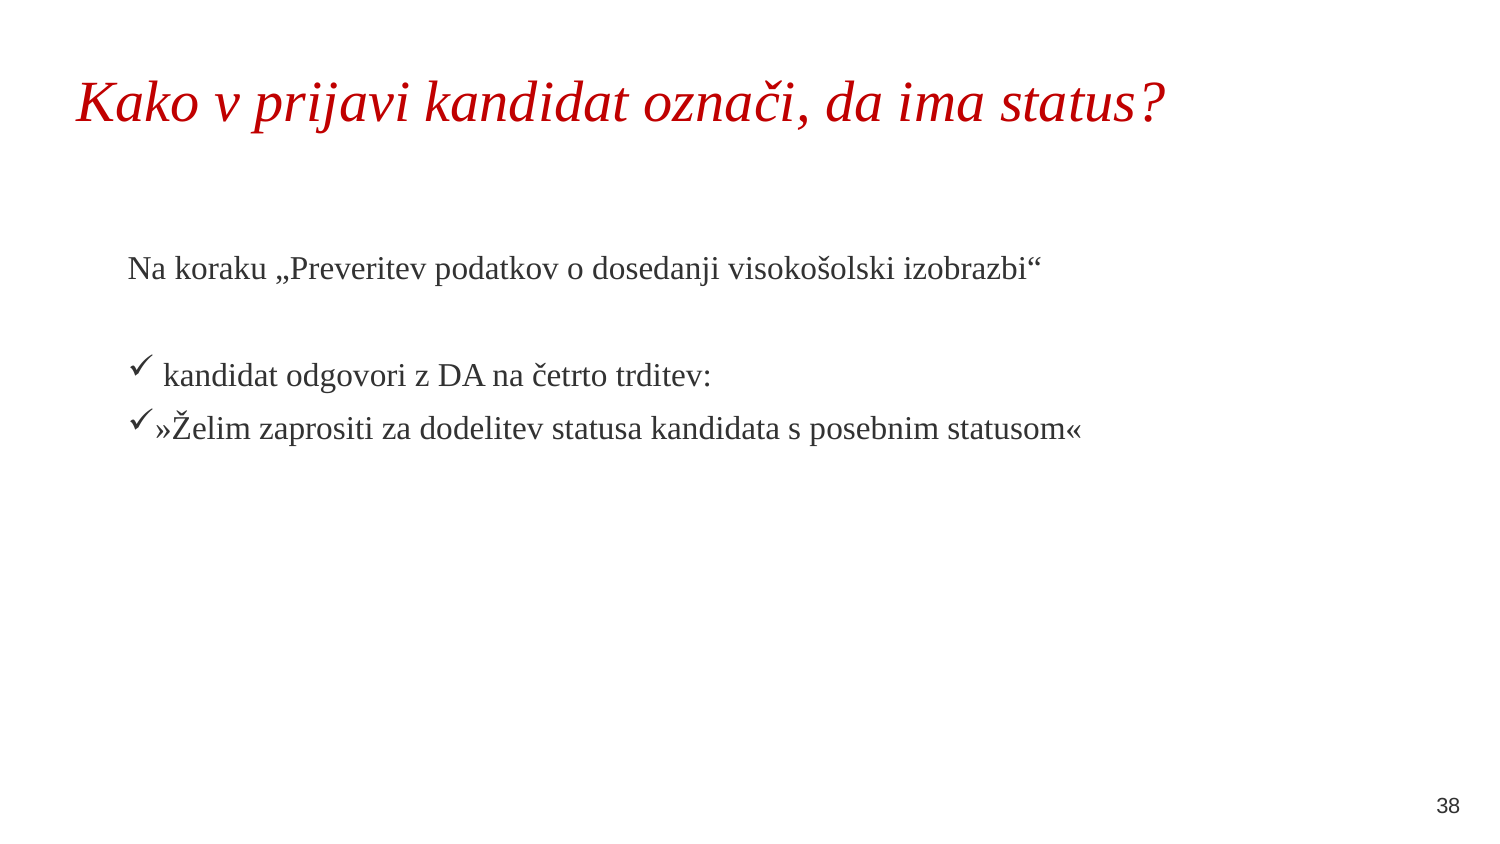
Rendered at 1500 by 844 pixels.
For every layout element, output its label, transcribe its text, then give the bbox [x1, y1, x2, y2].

title Kako v prijavi kandidat označi, da ima status? [60, 48, 1183, 169]
slide_number 38 [1086, 782, 1461, 828]
list Na koraku „Preveritev podatkov o dosedanji visokošolski izobrazbi“ kandidat odgovori z DA na četrto trditev: »Želim zaprositi za dodelitev statusa kandidata s posebnim statusom« [108, 231, 1272, 732]
